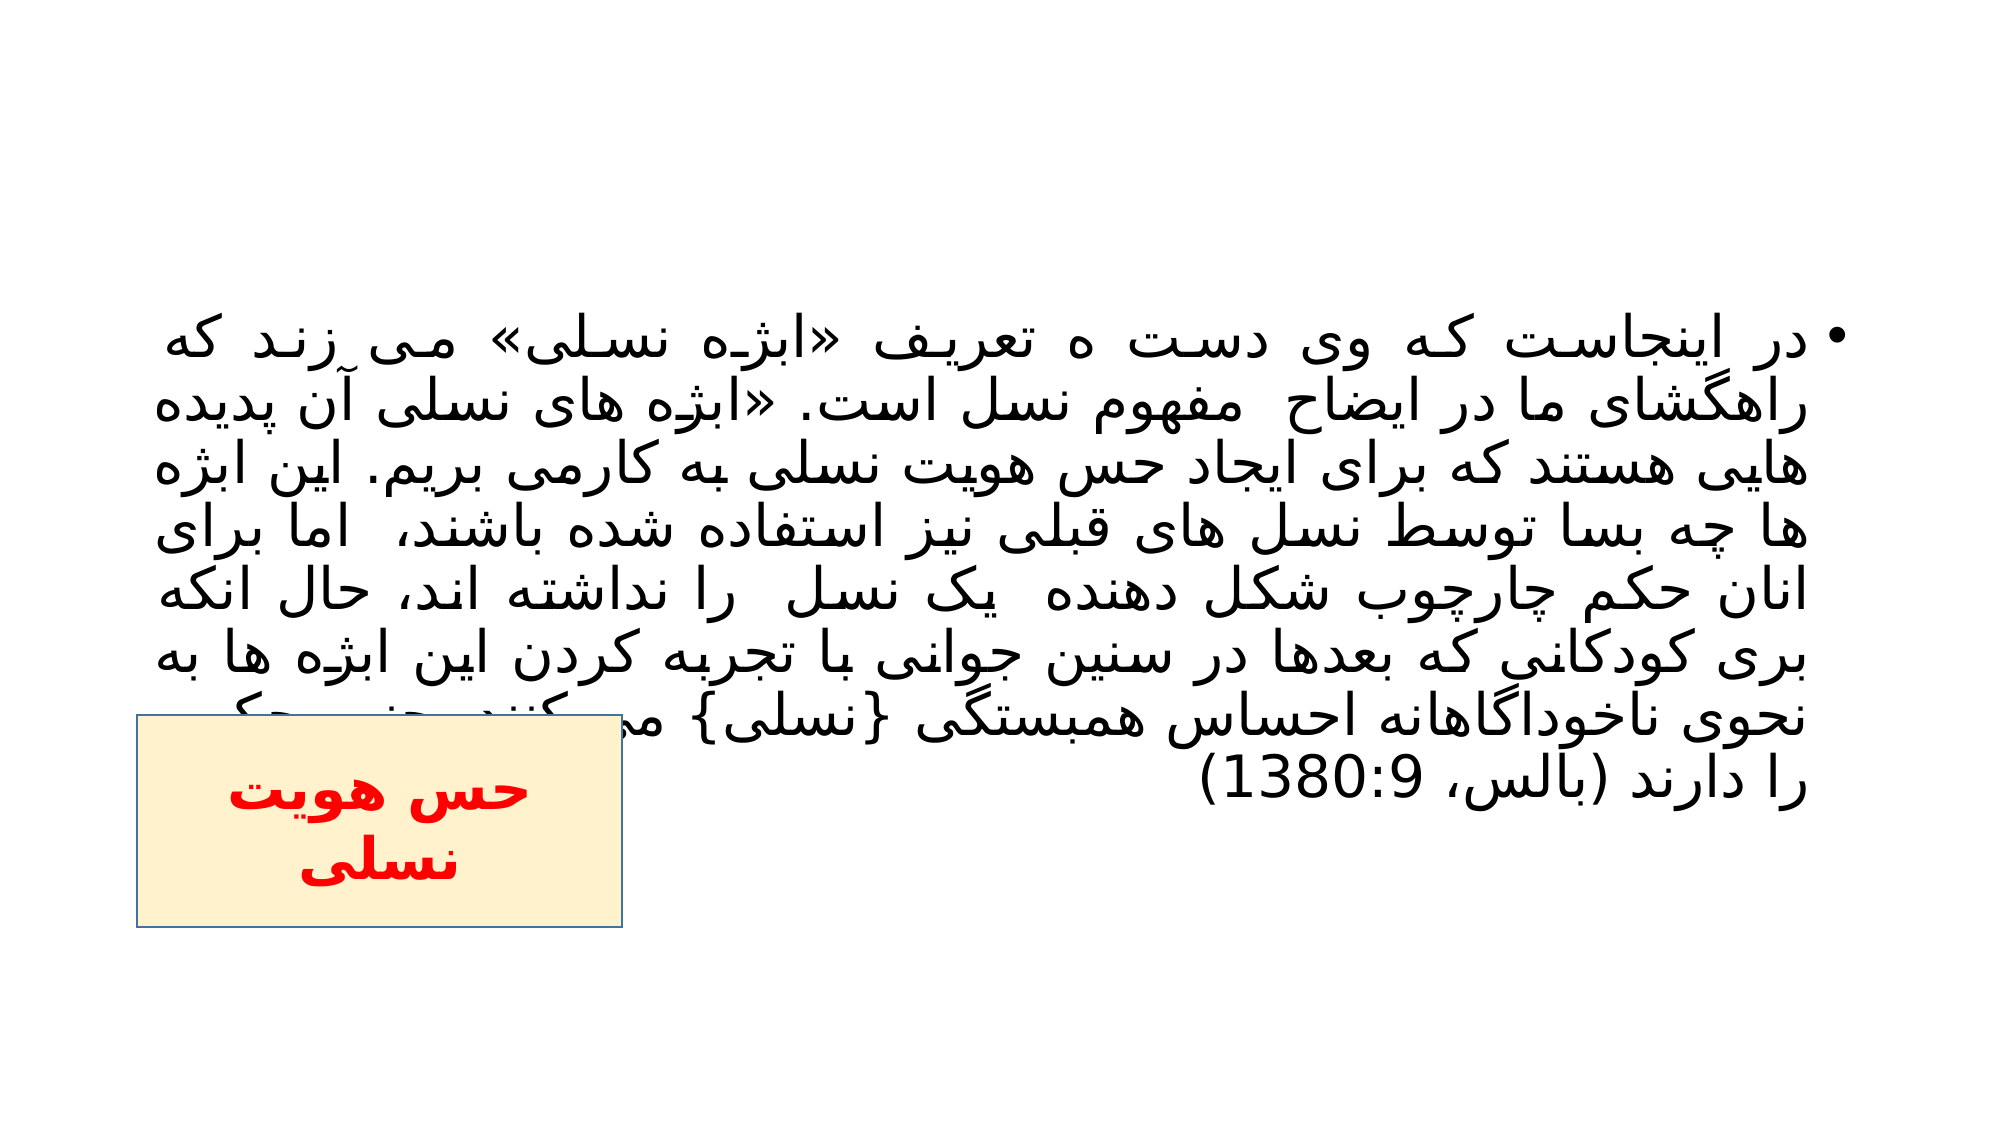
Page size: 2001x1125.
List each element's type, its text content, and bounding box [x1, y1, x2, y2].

text_box حس هویت نسلی [136, 714, 623, 928]
list در اینجاست که وی دست ه تعریف «ابژه نسلی» می زند که راهگشای ما در ایضاح مفهوم نسل است. «ابژه های نسلی آن پدیده هایی هستند که برای ایجاد حس هویت نسلی به کارمی بریم. این ابژه ها چه بسا توسط نسل های قبلی نیز استفاده شده باشند، اما برای انان حکم چارچوب شکل دهنده یک نسل را نداشته اند، حال انکه بری کودکانی که بعدها در سنین جوانی با تجربه کردن این ابژه ها به نحوی ناخوداگاهانه احساس همبستگی {نسلی} می کنند، چنین حکمی را دارند (بالس، 1380:9) [137, 299, 1863, 1014]
